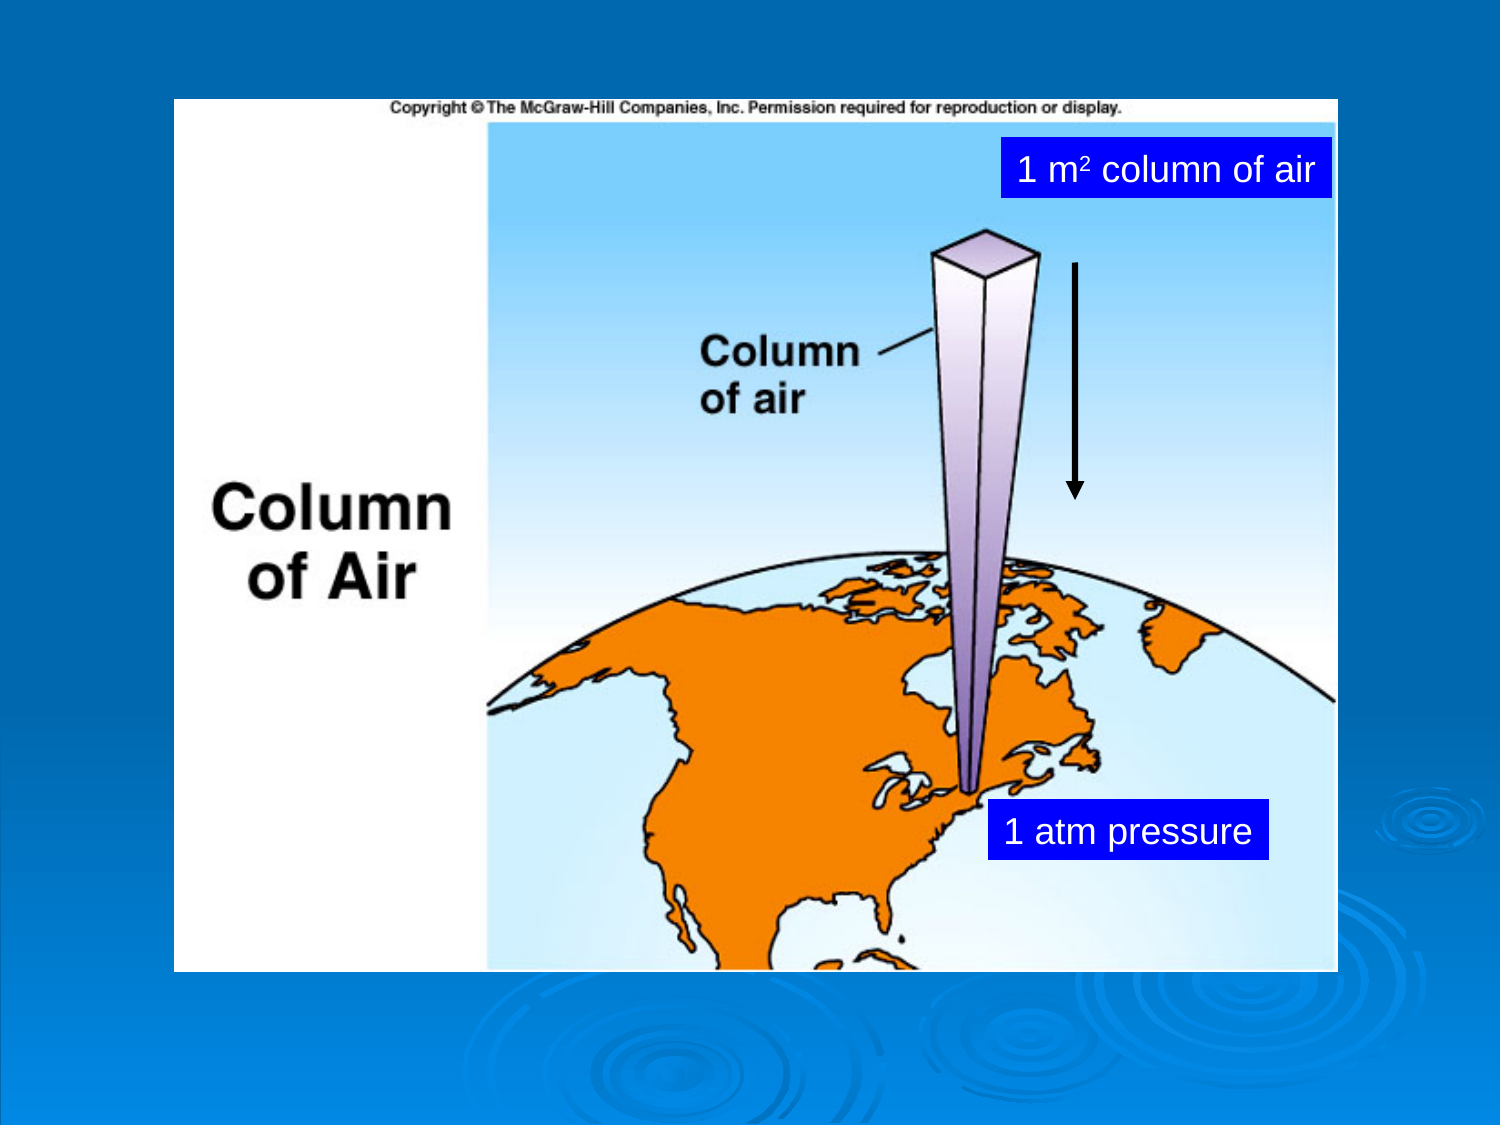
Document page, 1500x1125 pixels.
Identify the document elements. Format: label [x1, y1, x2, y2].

list [174, 99, 1338, 973]
